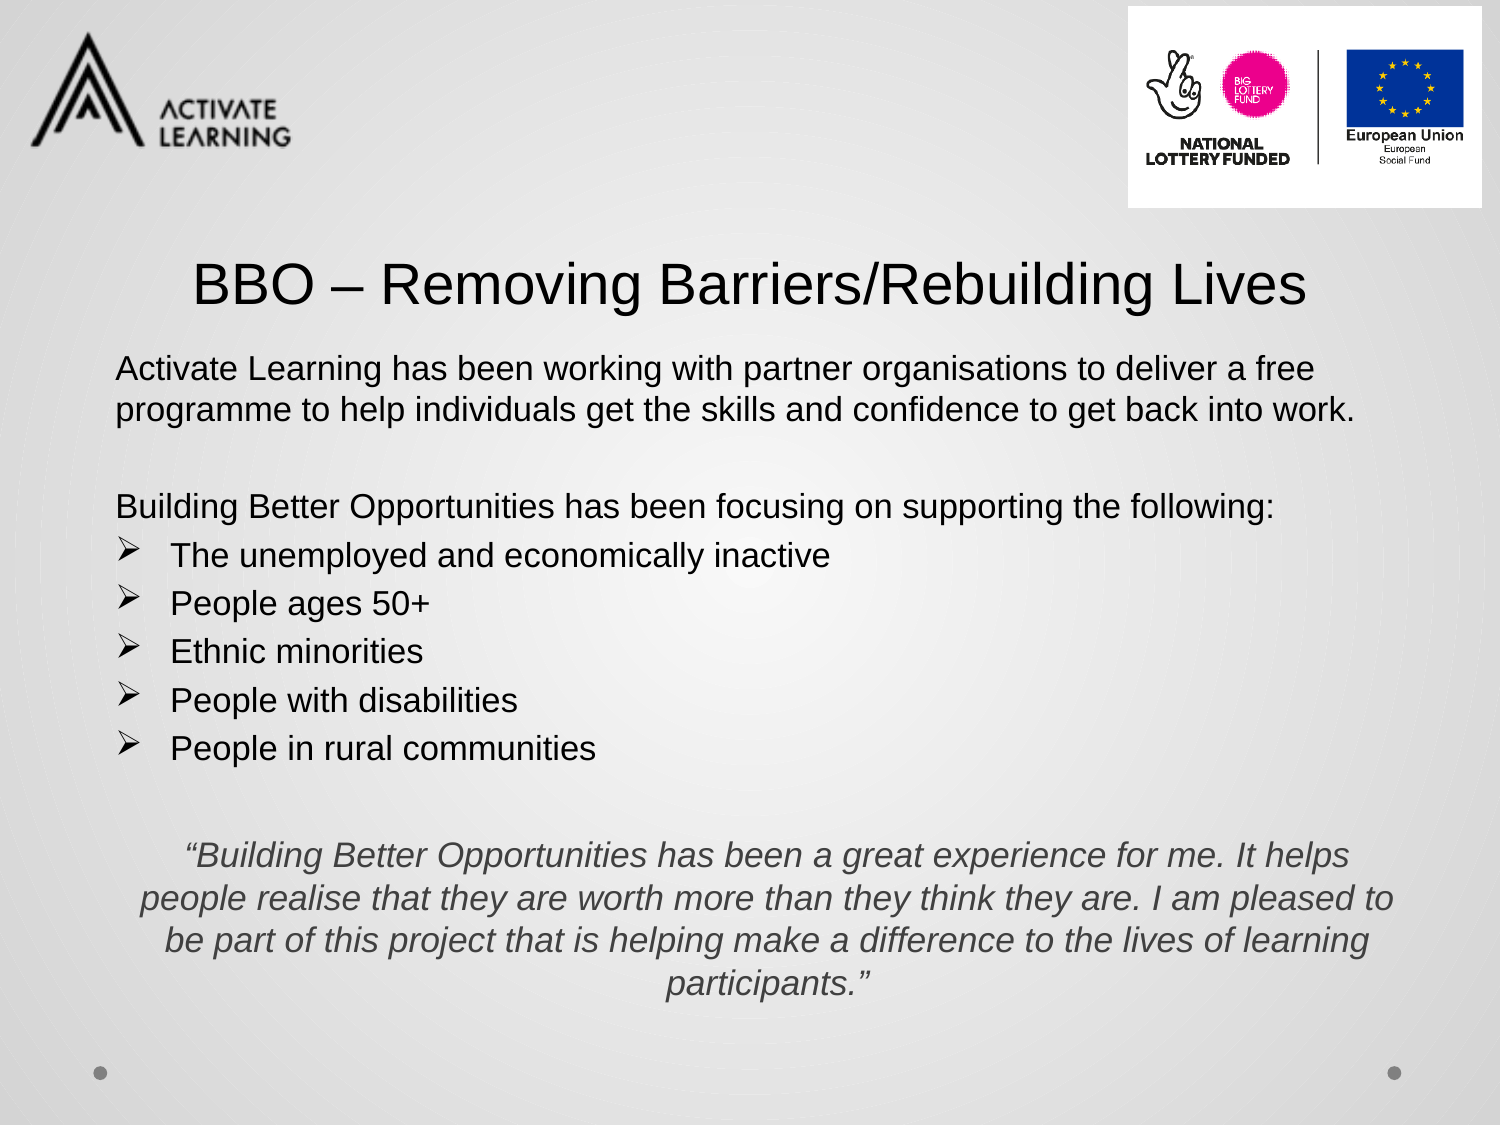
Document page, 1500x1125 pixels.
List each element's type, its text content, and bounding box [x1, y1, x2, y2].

title BBO – Removing Barriers/Rebuilding Lives [100, 196, 1402, 324]
picture [1127, 5, 1483, 209]
picture [29, 30, 294, 150]
list “Building Better Opportunities has been a great experience for me. It helps people realise that they are worth more than they think they are. I am pleased to be part of this project that is helping make a difference to the lives of learning participants.” [112, 775, 1424, 1047]
list Activate Learning has been working with partner organisations to deliver a free programme to help individuals get the skills and confidence to get back into work. Building Better Opportunities has been focusing on supporting the following: The unemployed and economically inactive People ages 50+ Ethnic minorities People with disabilities People in rural communities [100, 338, 1412, 776]
